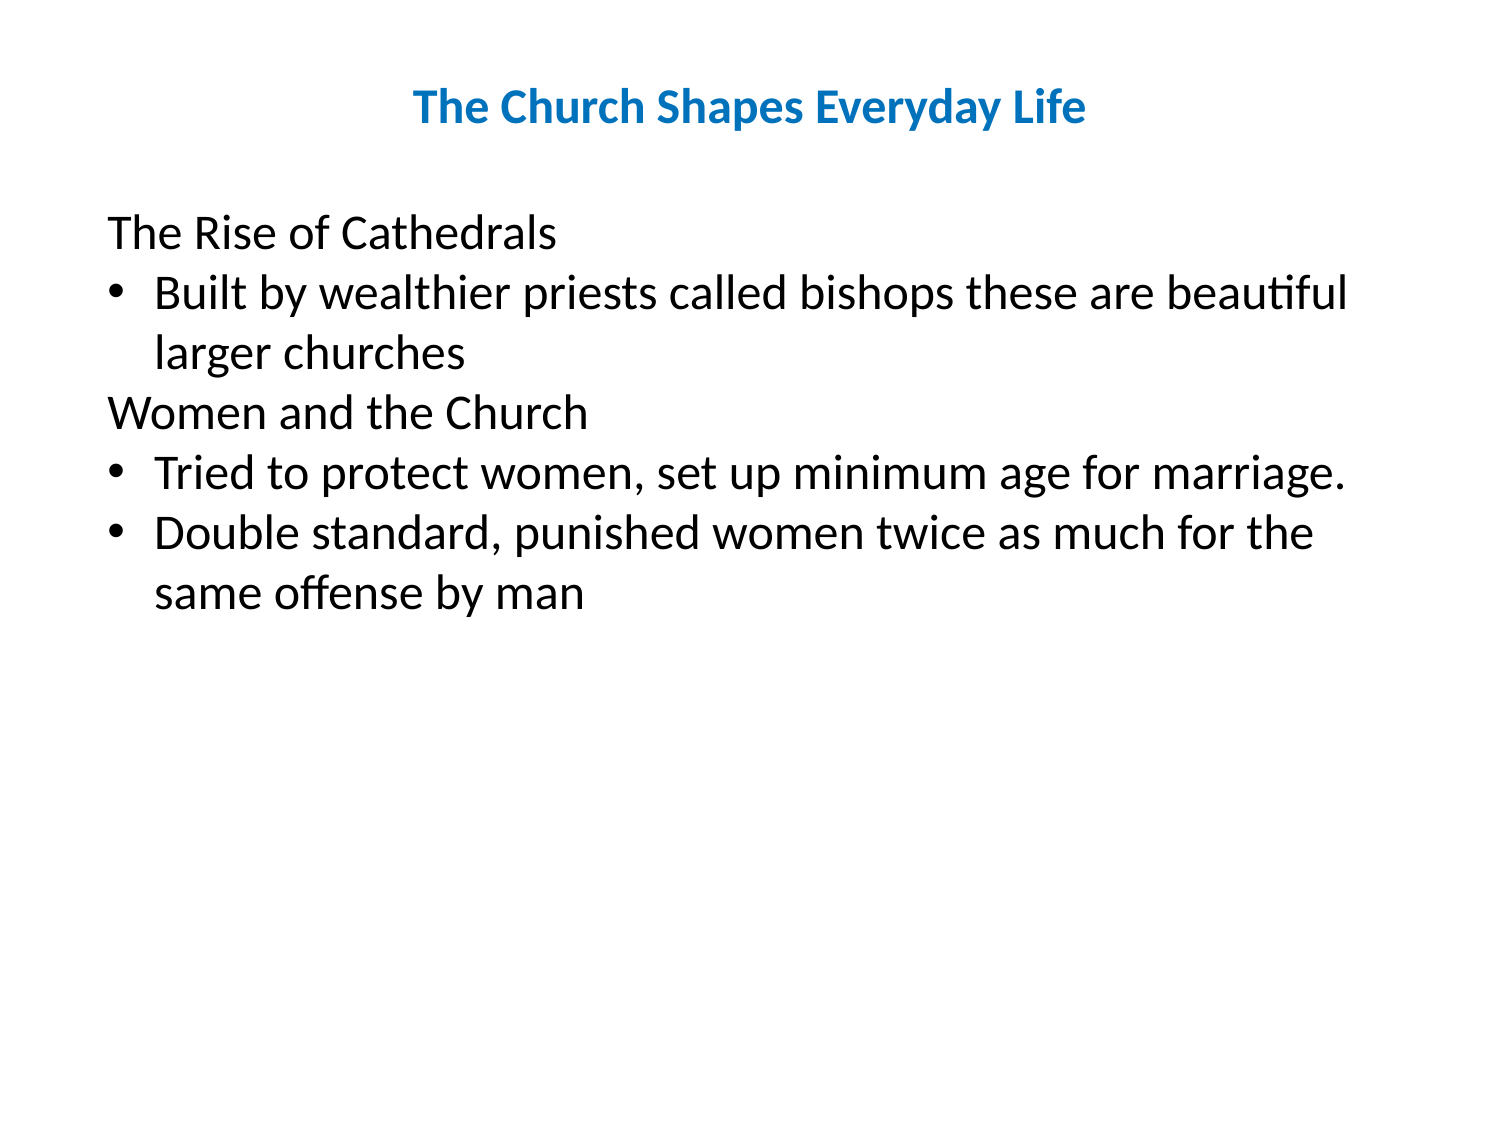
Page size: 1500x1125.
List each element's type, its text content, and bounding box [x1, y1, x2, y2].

text_box The Church Shapes Everyday Life [42, 66, 1458, 141]
text_box The Rise of Cathedrals Built by wealthier priests called bishops these are beautiful larger churches Women and the Church Tried to protect women, set up minimum age for marriage. Double standard, punished women twice as much for the same offense by man [92, 192, 1437, 628]
